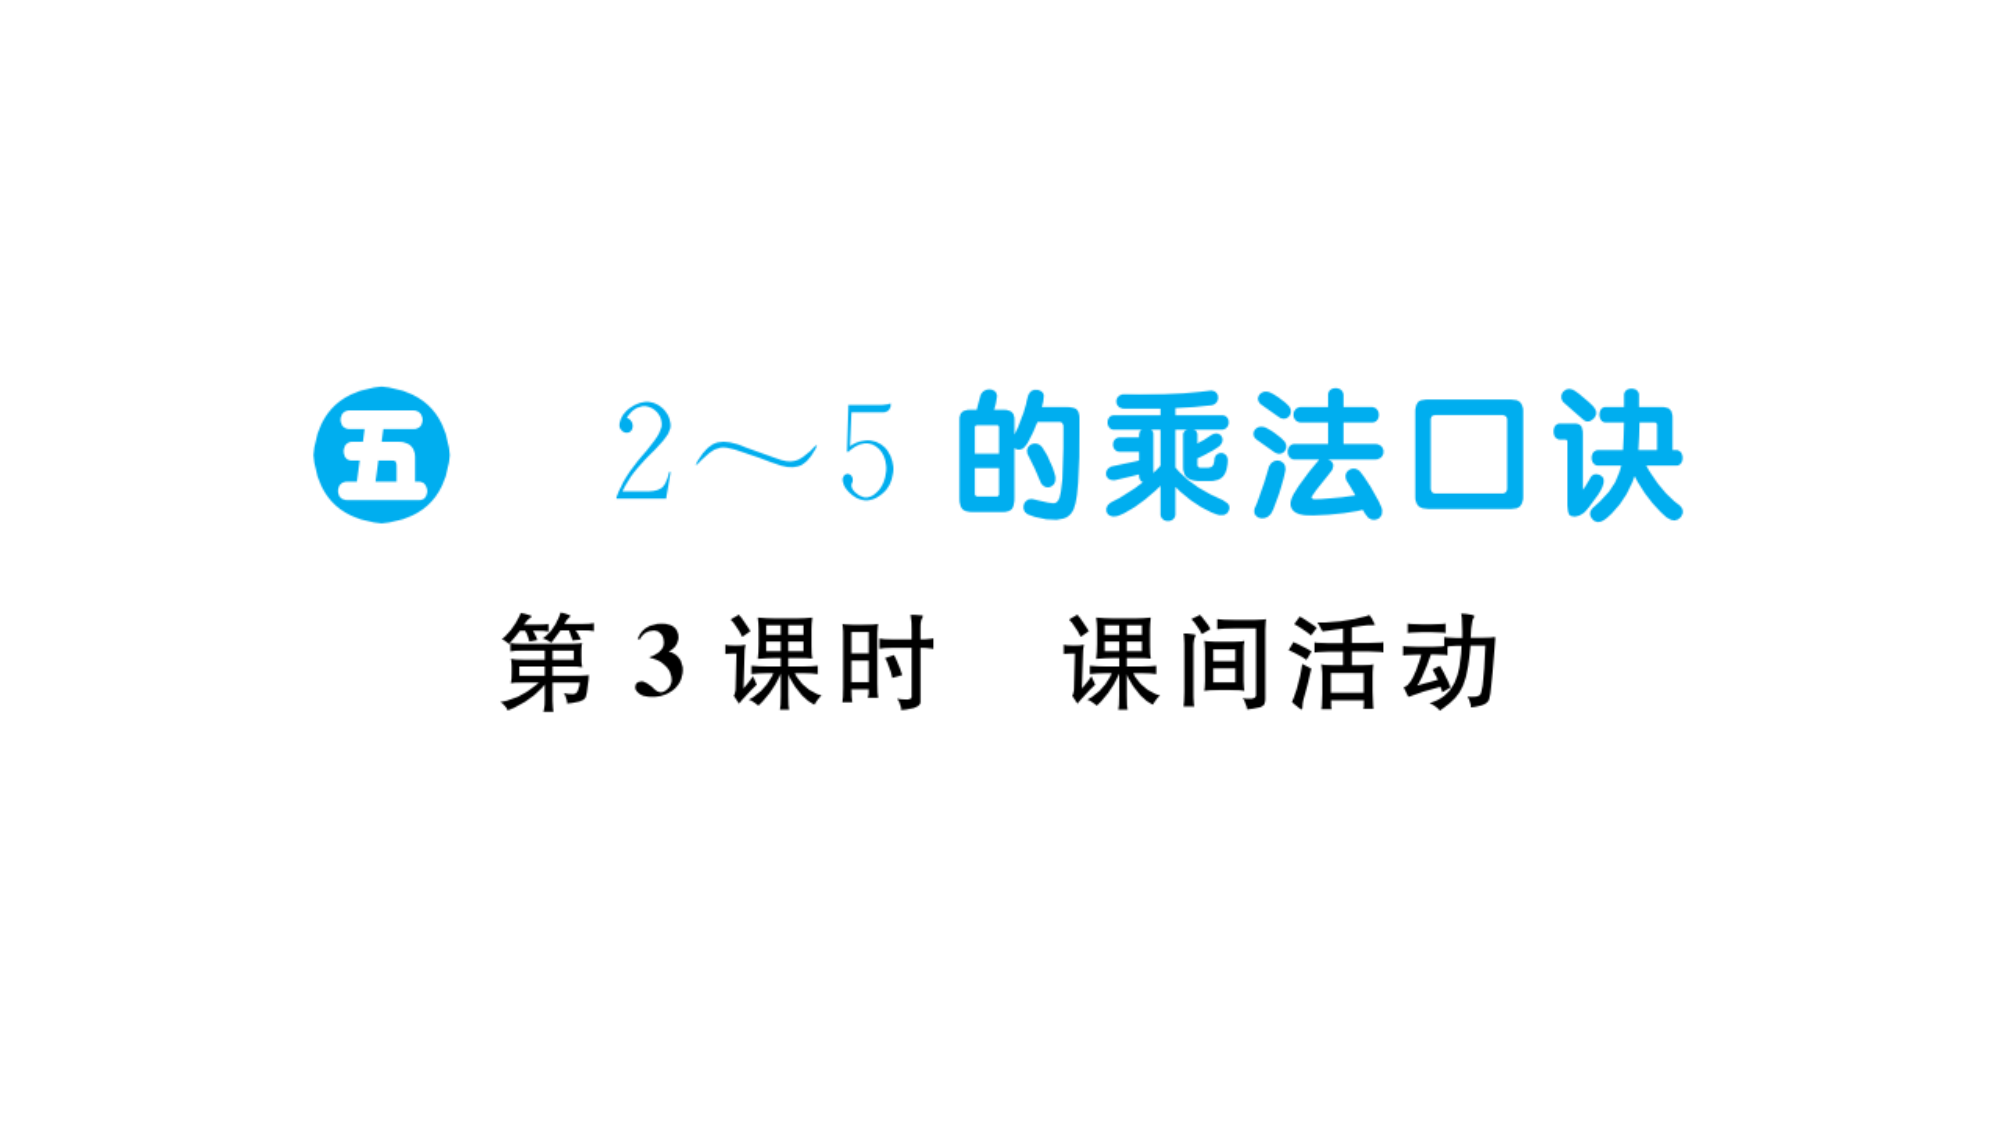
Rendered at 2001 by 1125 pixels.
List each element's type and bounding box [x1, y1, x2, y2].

picture [301, 362, 1699, 541]
picture [481, 582, 1518, 739]
